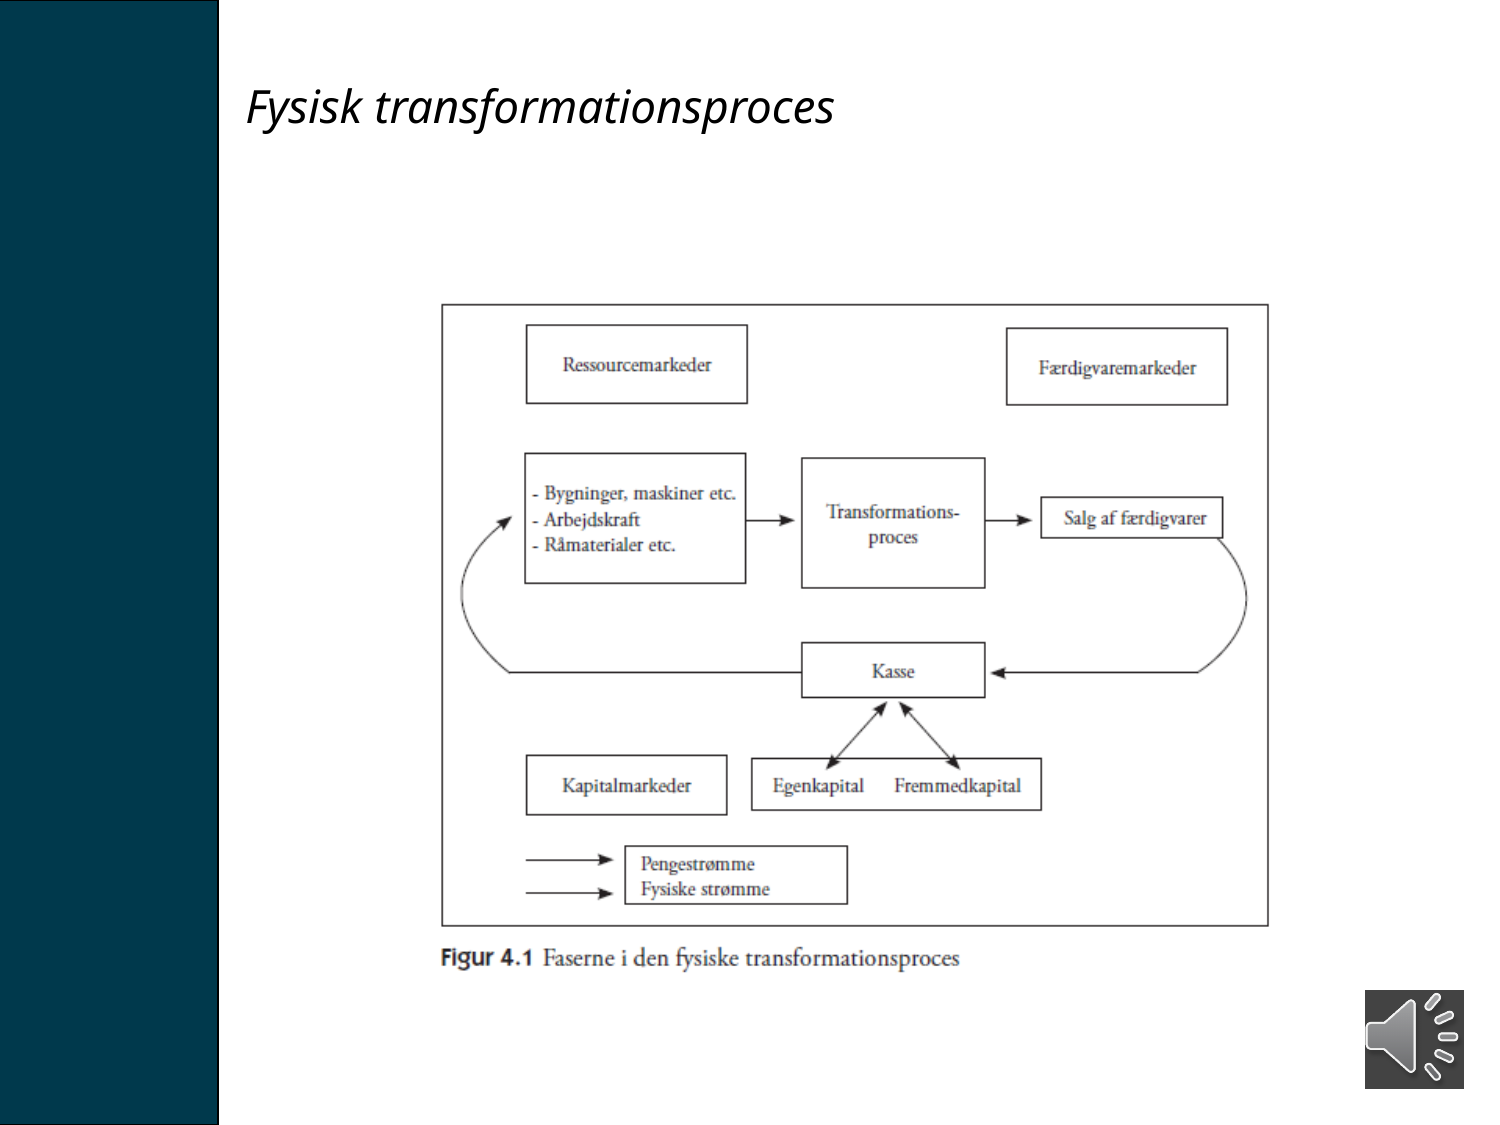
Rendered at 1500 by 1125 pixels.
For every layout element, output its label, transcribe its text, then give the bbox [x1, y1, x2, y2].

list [437, 298, 1280, 977]
picture [1364, 989, 1465, 1090]
title Fysisk transformationsproces [230, 50, 1500, 161]
